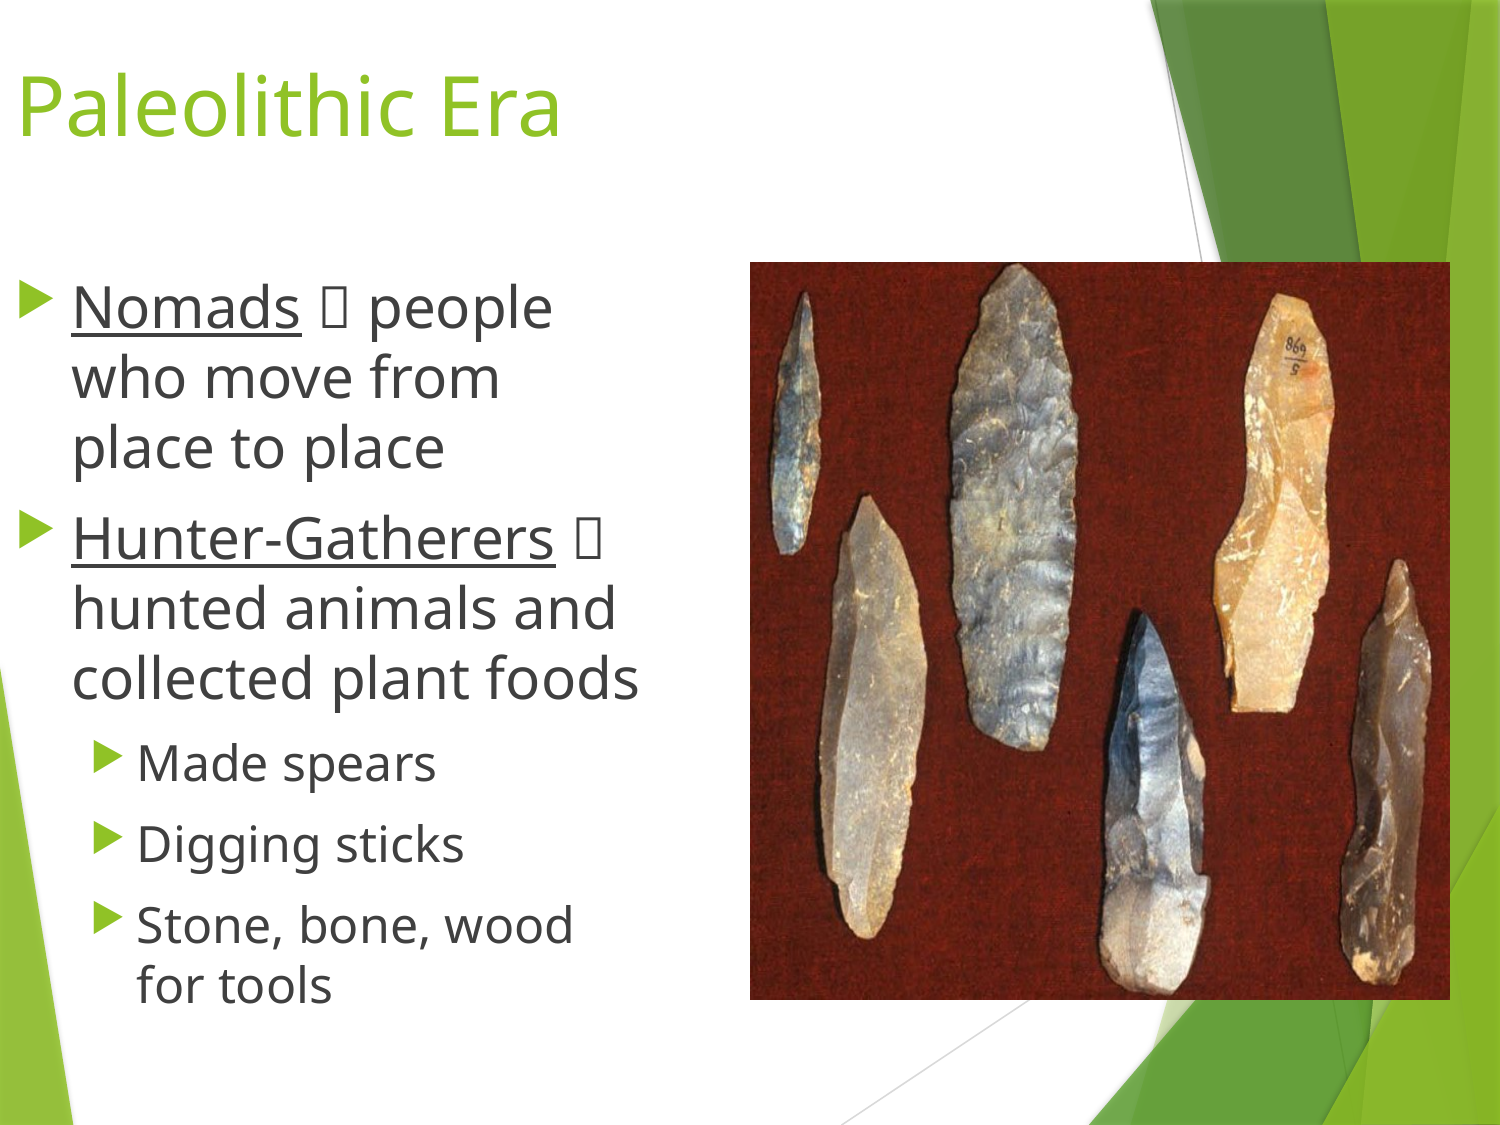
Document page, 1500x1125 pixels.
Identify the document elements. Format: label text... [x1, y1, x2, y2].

list Nomads  people who move from place to place Hunter-Gatherers  hunted animals and collected plant foods Made spears Digging sticks Stone, bone, wood for tools [0, 262, 663, 1063]
title Paleolithic Era [0, 45, 1350, 234]
picture [749, 261, 1451, 1001]
